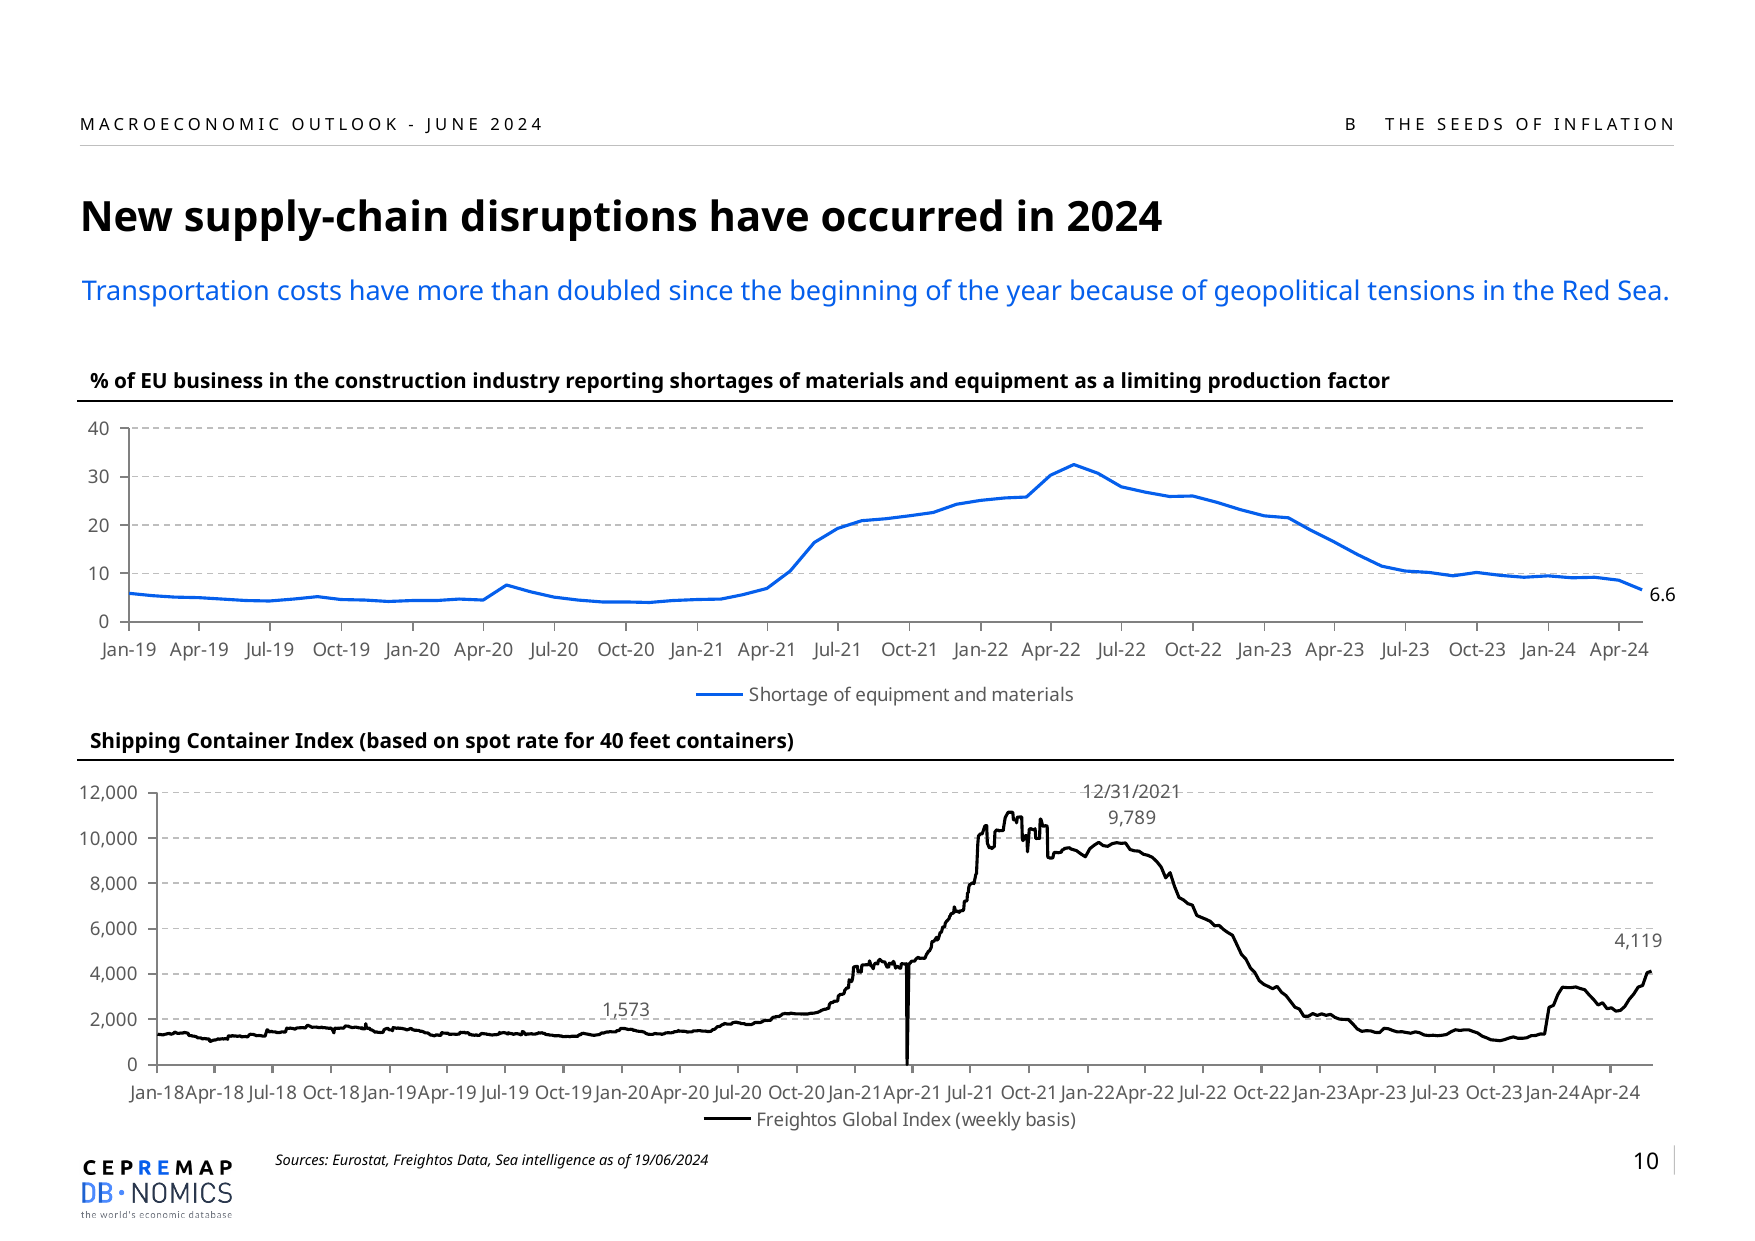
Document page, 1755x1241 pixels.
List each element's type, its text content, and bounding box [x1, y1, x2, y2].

picture [81, 1182, 232, 1218]
table_header % of EU business in the construction industry reporting shortages of materials and equipment as a limiting production factor [77, 360, 1673, 400]
chart [78, 767, 1692, 1144]
list Transportation costs have more than doubled since the beginning of the year because of geopolitical tensions in the Red Sea. [81, 261, 1677, 307]
chart [78, 404, 1692, 715]
picture [79, 1160, 236, 1175]
table_header Shipping Container Index (based on spot rate for 40 feet containers) [77, 722, 1674, 759]
title New supply-chain disruptions have occurred in 2024 [79, 195, 1675, 256]
footer Macroeconomic Outlook - June 2024 [79, 109, 877, 139]
table_cell [77, 761, 1674, 766]
slide_number 10 [1562, 1155, 1675, 1175]
slide_number B The Seeds of inflation [877, 109, 1675, 139]
text_box Sources: Eurostat, Freightos Data, Sea intelligence as of 19/06/2024 [275, 1155, 1562, 1169]
